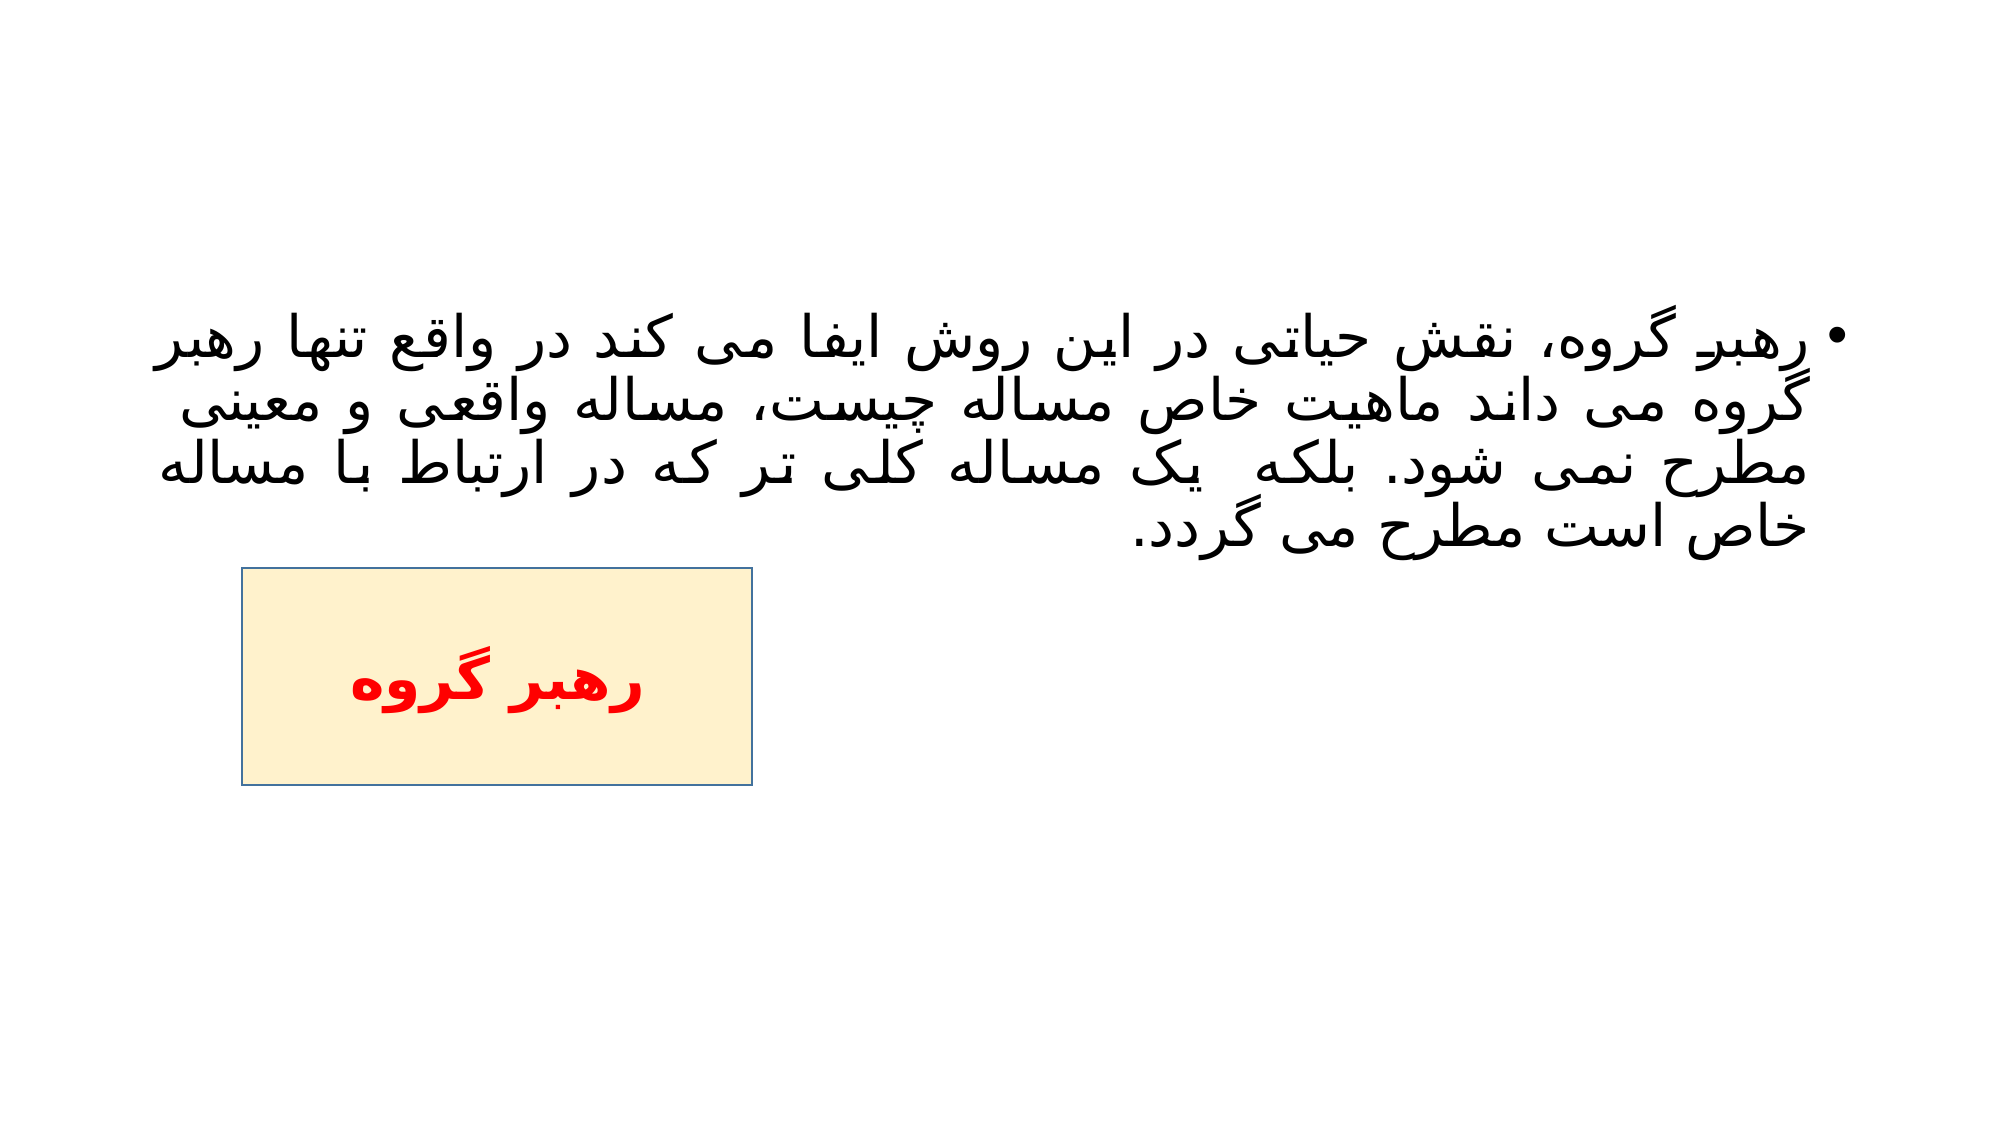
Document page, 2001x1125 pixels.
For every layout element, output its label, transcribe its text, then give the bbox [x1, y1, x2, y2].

text_box رهبر گروه [241, 567, 753, 786]
list رهبر گروه، نقش حیاتی در این روش ایفا می کند در واقع تنها رهبر گروه می داند ماهیت خاص مساله چیست، مساله واقعی و معینی مطرح نمی شود. بلکه یک مساله کلی تر که در ارتباط با مساله خاص است مطرح می گردد. [137, 299, 1863, 1014]
